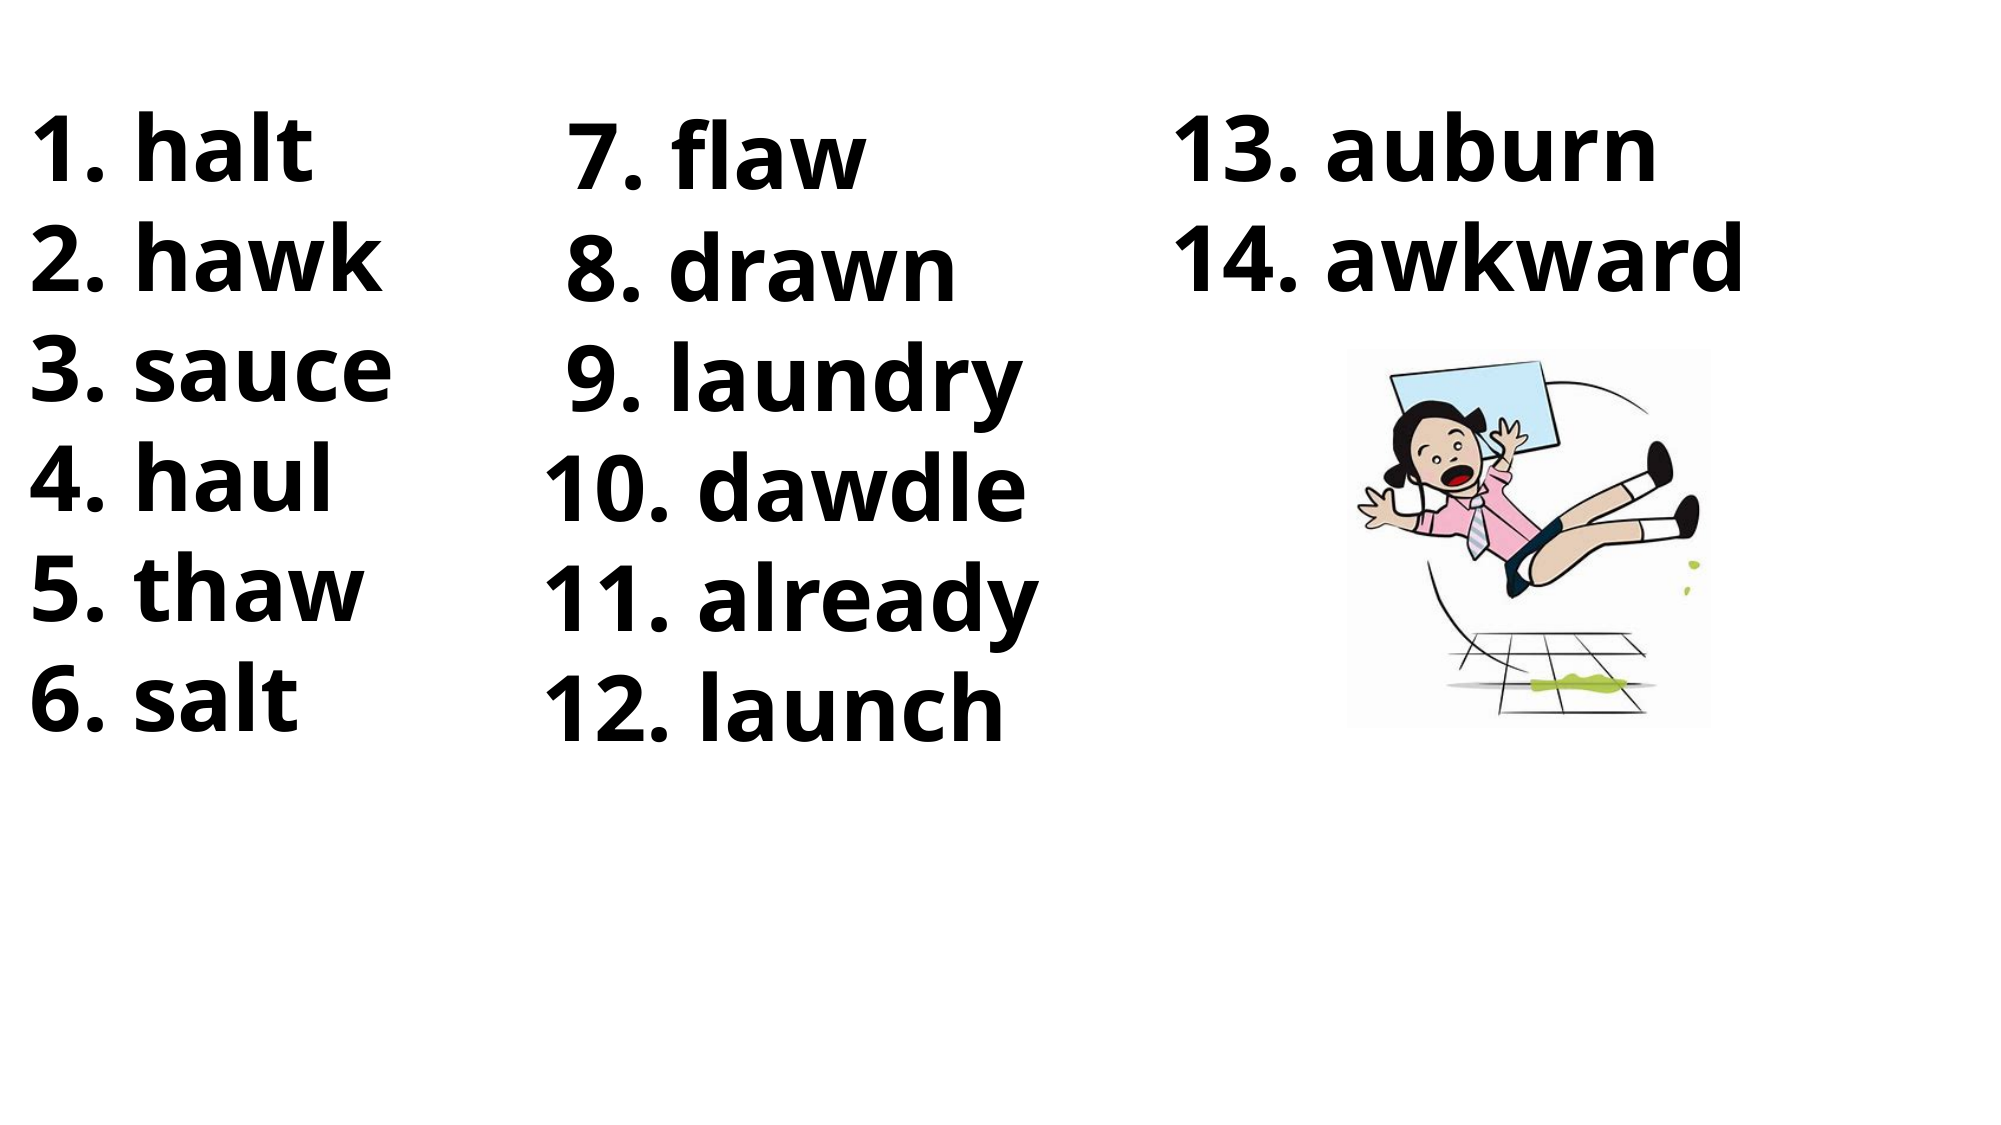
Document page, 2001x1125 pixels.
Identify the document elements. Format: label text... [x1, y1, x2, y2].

text_box 7. flaw 8. drawn 9. laundry 10. dawdle 11. already 12. launch [527, 82, 1199, 812]
text_box halt hawk sauce haul thaw salt [14, 82, 527, 802]
text_box 13. auburn 14. awkward [1199, 82, 2000, 362]
picture [1347, 349, 1711, 728]
